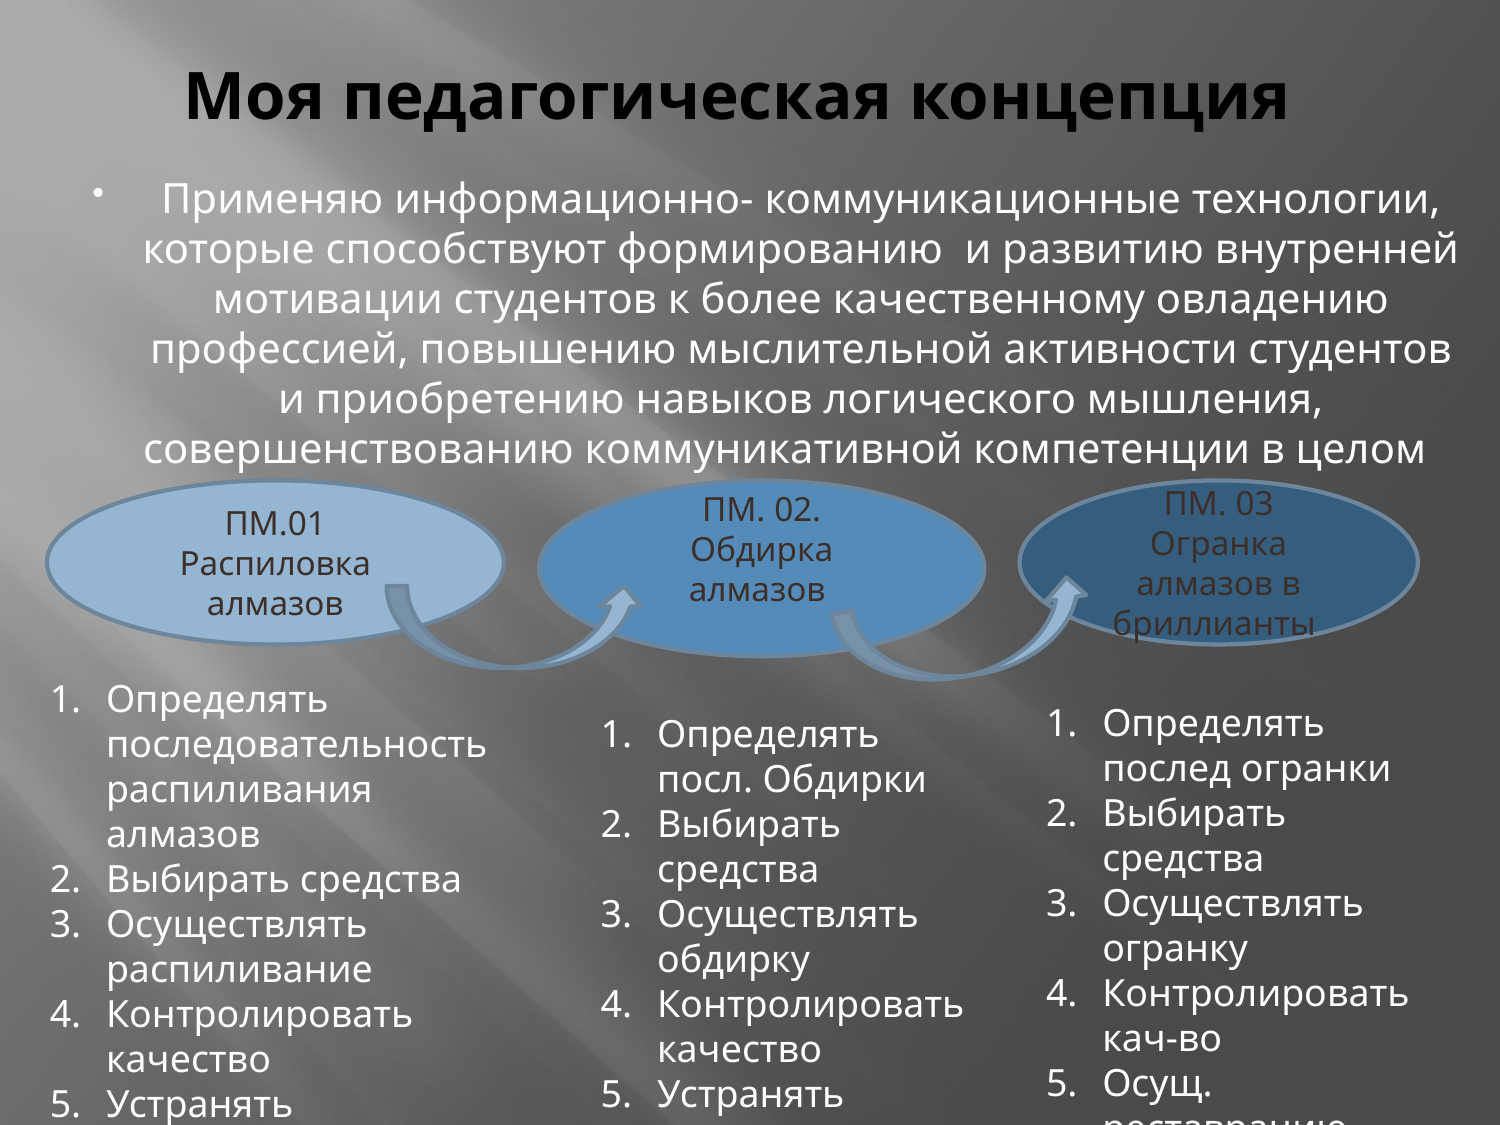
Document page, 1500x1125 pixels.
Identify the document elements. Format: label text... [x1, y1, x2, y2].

text_box Определять посл. Обдирки Выбирать средства Осуществлять обдирку Контролировать качество Устранять недостатки [585, 703, 985, 1125]
text_box ПМ.01 Распиловка алмазов [44, 478, 507, 647]
title Моя педагогическая концепция [75, 45, 1418, 141]
text_box [384, 583, 643, 671]
text_box Определять последовательность распиливания алмазов Выбирать средства Осуществлять распиливание Контролировать качество Устранять недостатки [35, 667, 516, 1125]
text_box [829, 575, 1089, 682]
text_box Определять послед огранки Выбирать средства Осуществлять огранку Контролировать кач-во Осущ. реставрацию [1031, 691, 1465, 1125]
text_box ПМ. 02. Обдирка алмазов [536, 478, 987, 659]
list Применяю информационно- коммуникационные технологии, которые способствуют формированию и развитию внутренней мотивации студентов к более качественному овладению профессией, повышению мыслительной активности студентов и приобретению навыков логического мышления, совершенствованию коммуникативной компетенции в целом [35, 164, 1477, 832]
text_box ПМ. 03 Огранка алмазов в бриллианты [1017, 478, 1421, 647]
